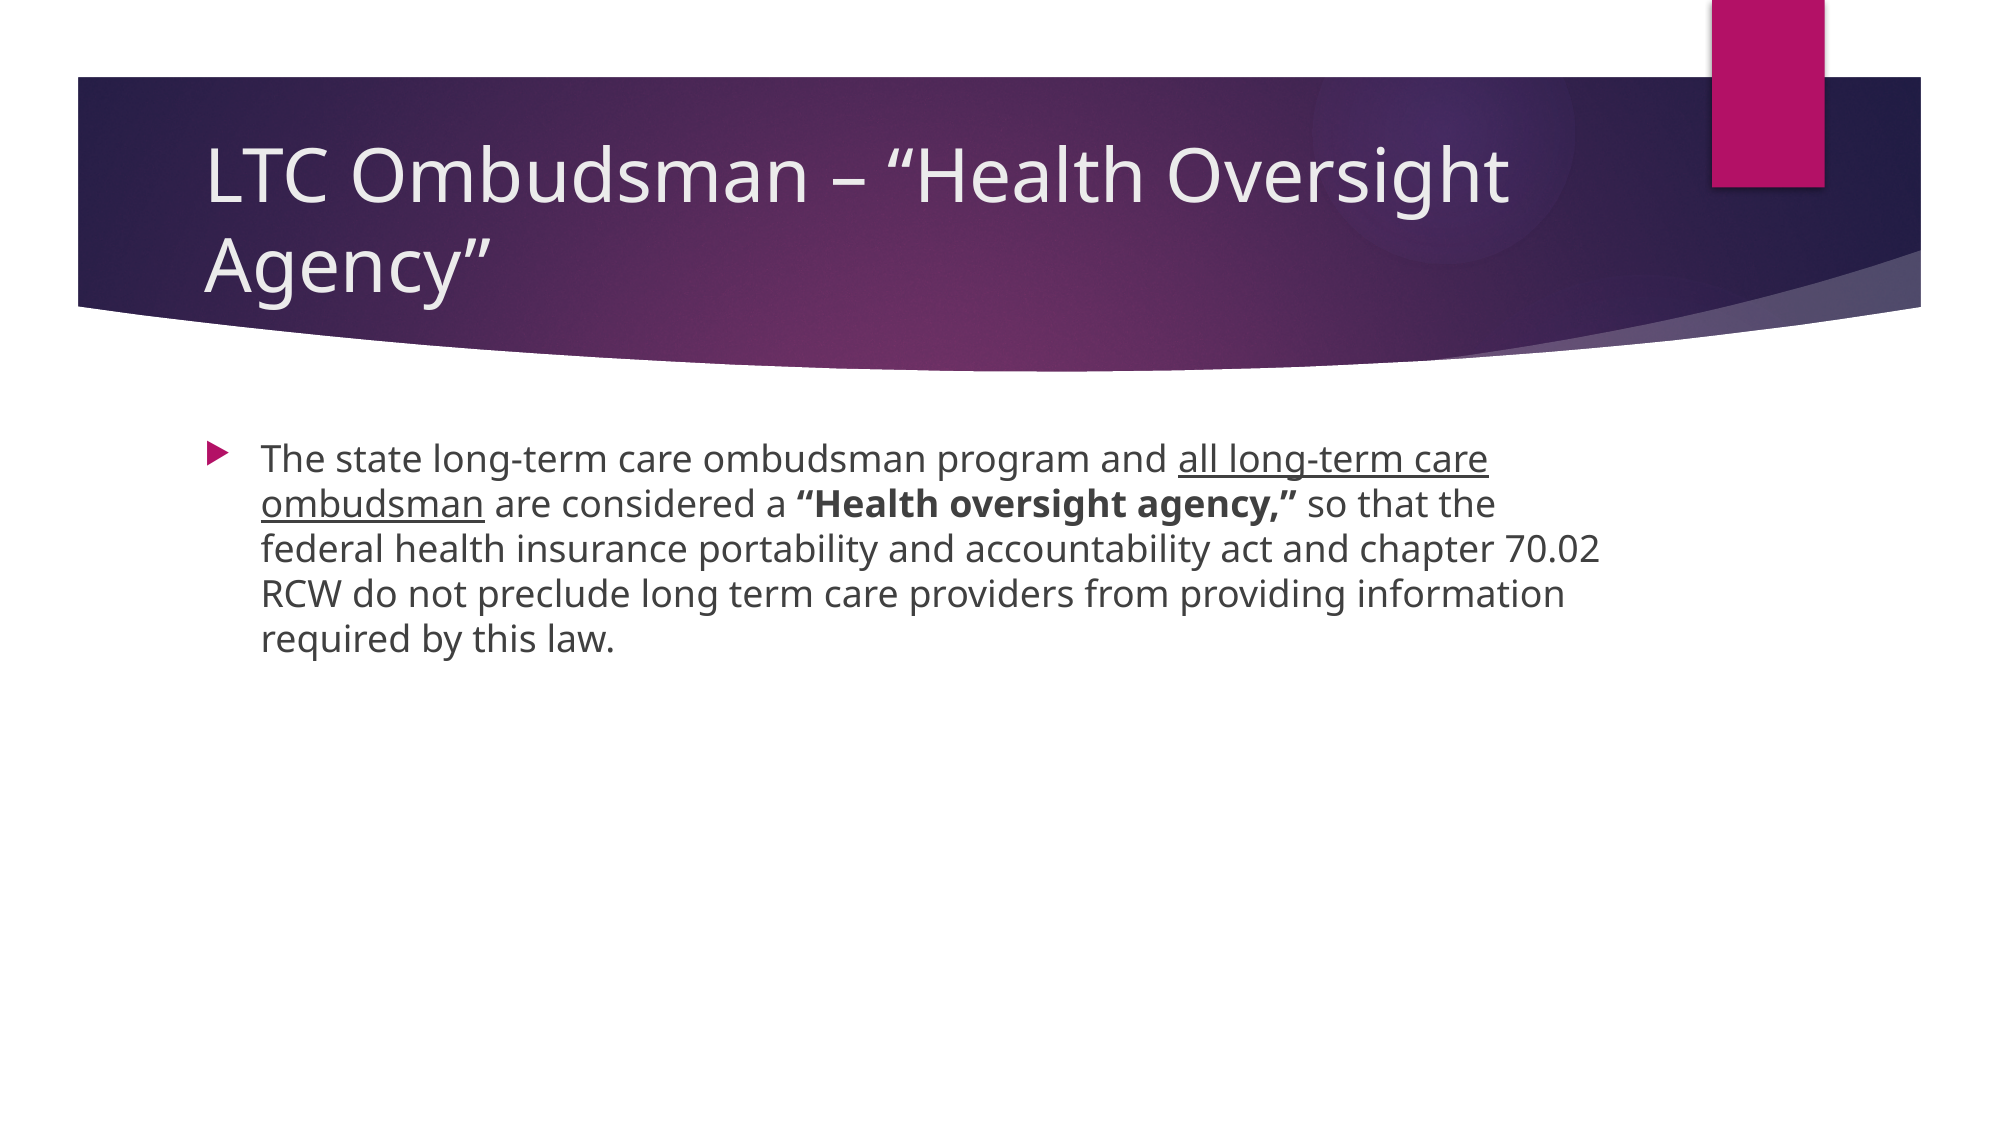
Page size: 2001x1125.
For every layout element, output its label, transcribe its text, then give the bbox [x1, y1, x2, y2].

title LTC Ombudsman – “Health Oversight Agency” [189, 159, 1627, 276]
list The state long-term care ombudsman program and all long-term care ombudsman are considered a “Health oversight agency,” so that the federal health insurance portability and accountability act and chapter 70.02 RCW do not preclude long term care providers from providing information required by this law. [189, 427, 1638, 988]
